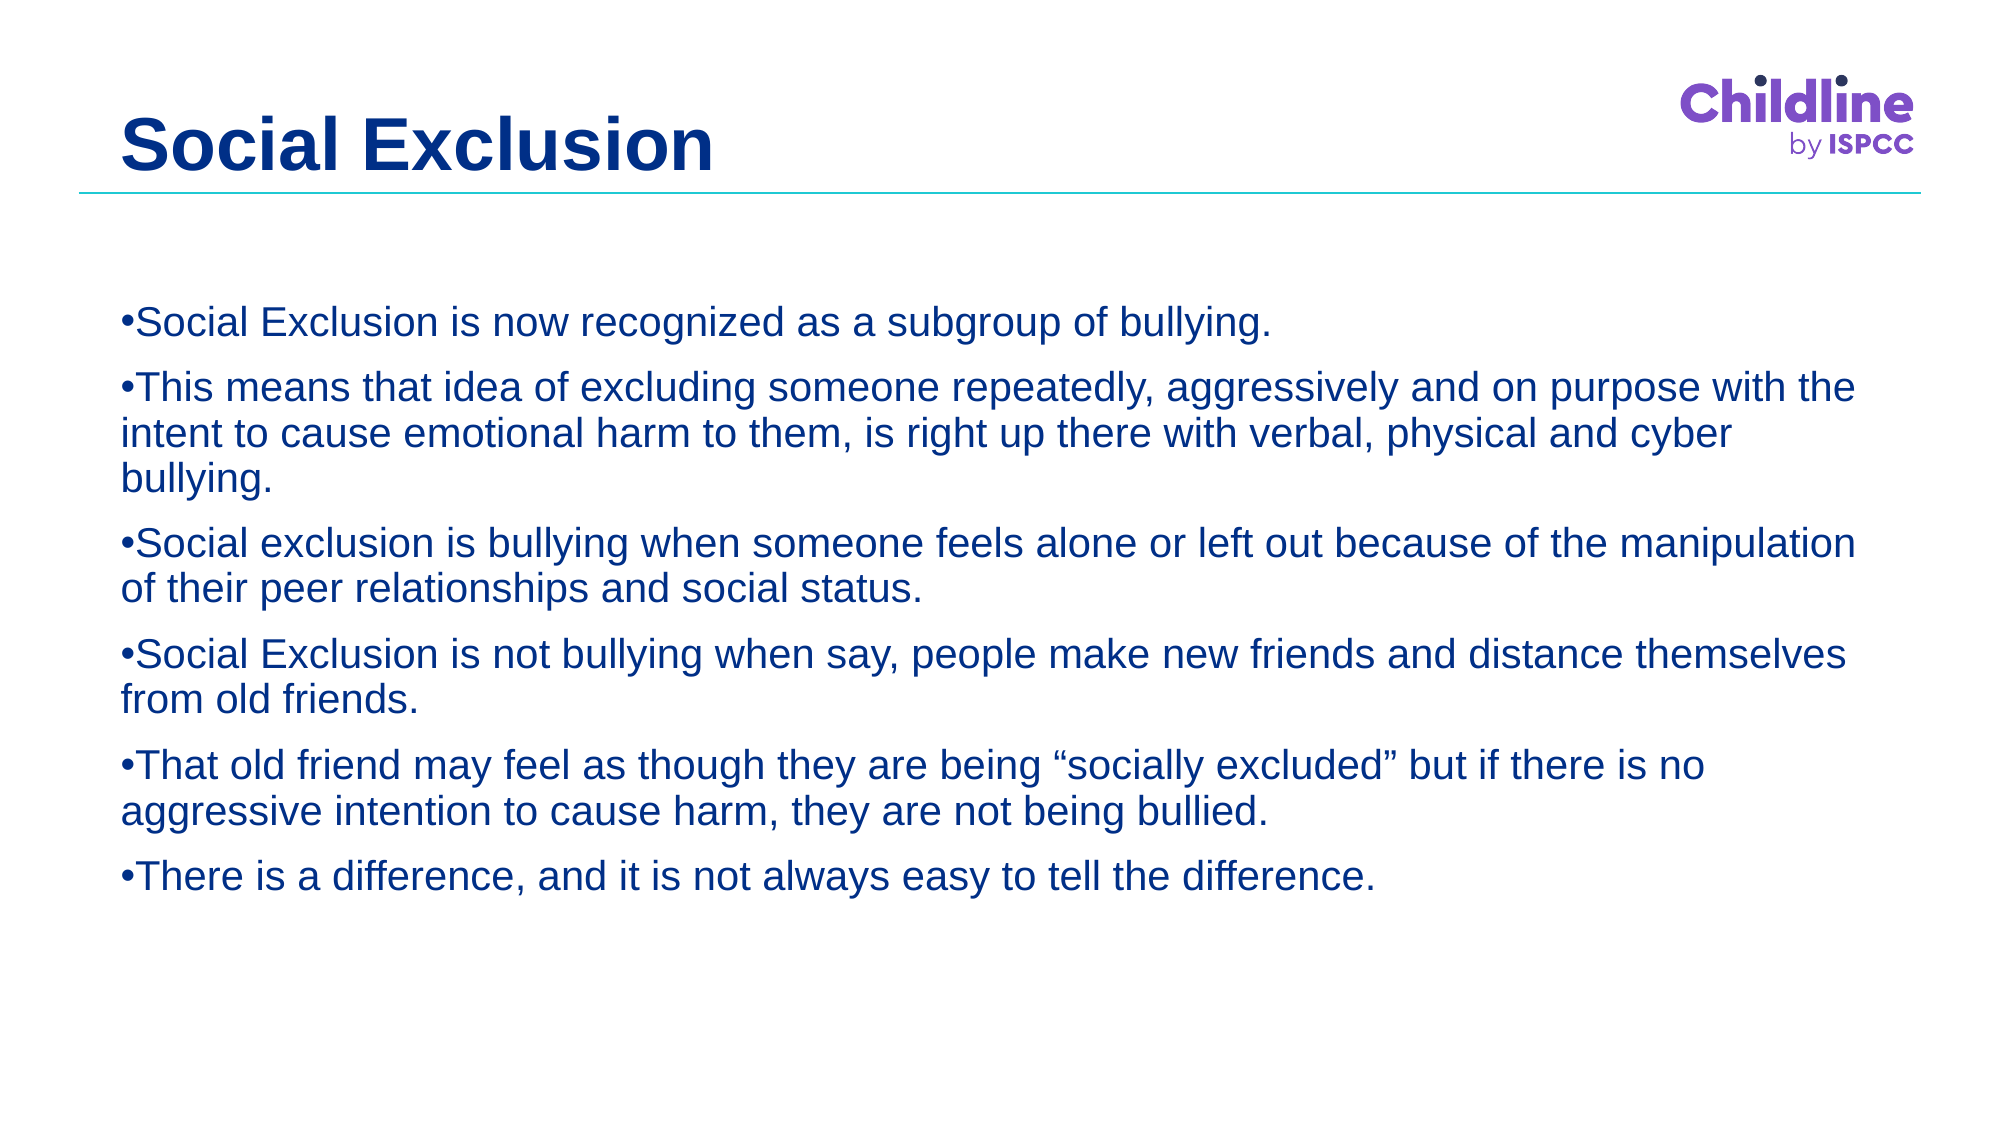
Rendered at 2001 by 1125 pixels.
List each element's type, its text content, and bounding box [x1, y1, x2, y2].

list Social Exclusion is now recognized as a subgroup of bullying. This means that idea of excluding someone repeatedly, aggressively and on purpose with the intent to cause emotional harm to them, is right up there with verbal, physical and cyber bullying. Social exclusion is bullying when someone feels alone or left out because of the manipulation of their peer relationships and social status. Social Exclusion is not bullying when say, people make new friends and distance themselves from old friends. That old friend may feel as though they are being “socially excluded” but if there is no aggressive intention to cause harm, they are not being bullied. There is a difference, and it is not always easy to tell the difference. [105, 292, 1895, 1014]
title Social Exclusion [105, 52, 1895, 240]
picture [1651, 48, 1942, 183]
